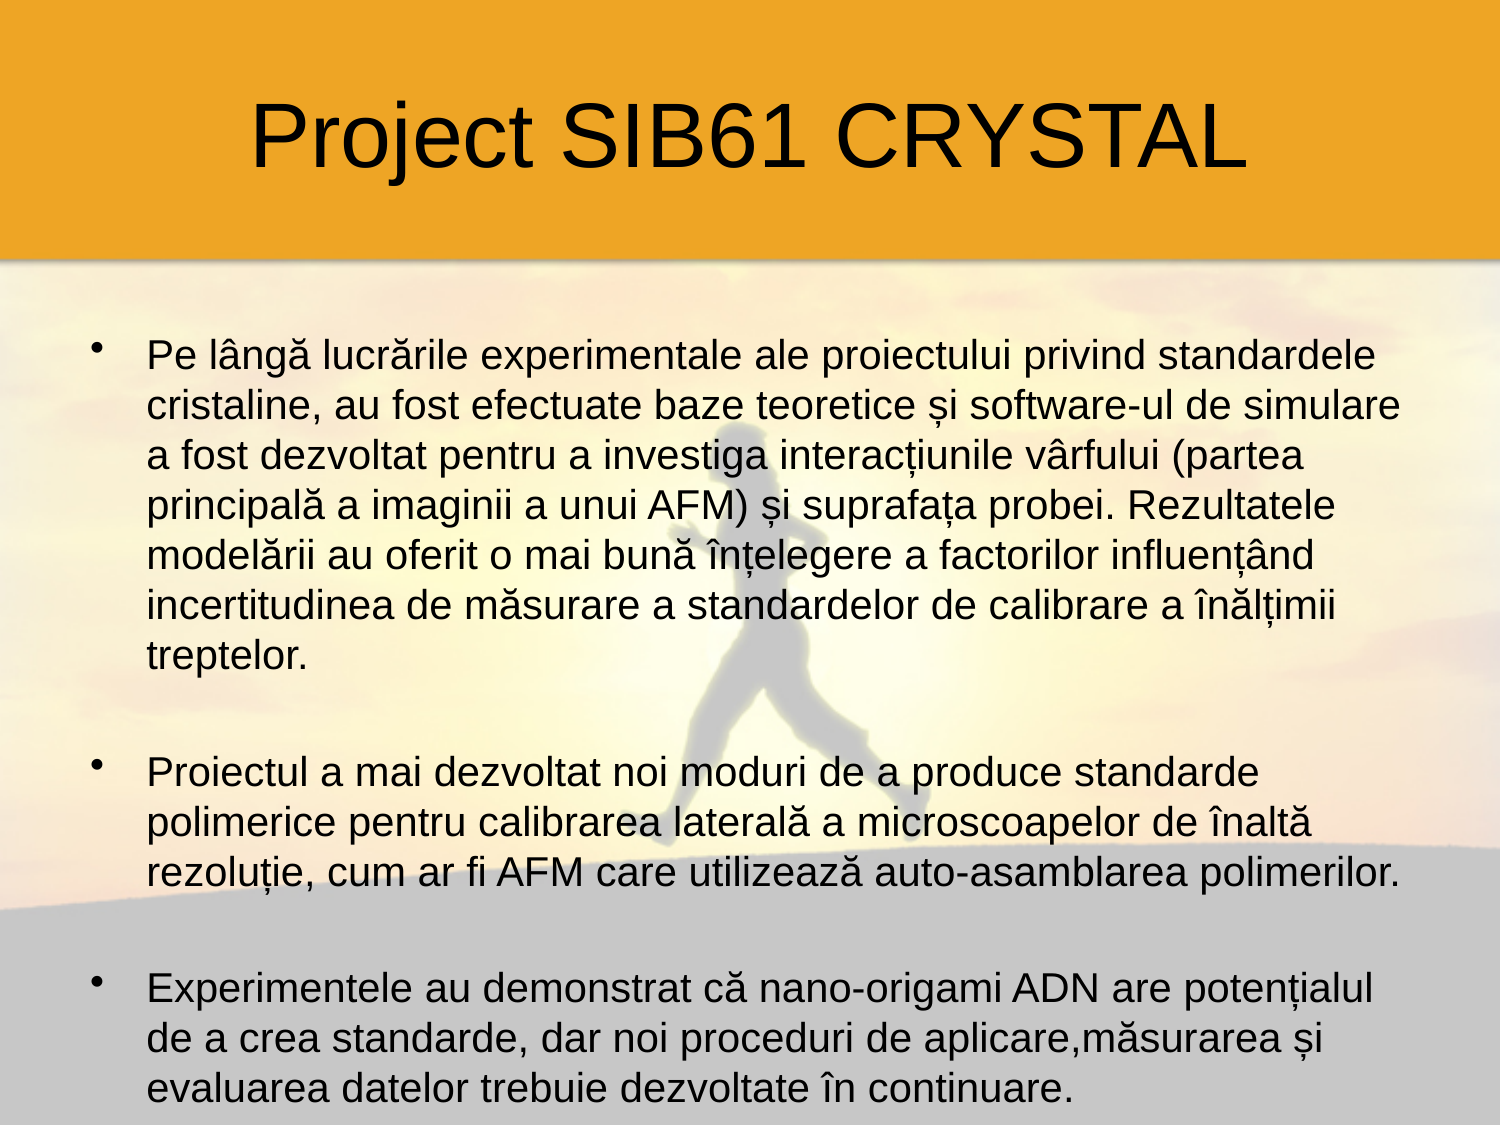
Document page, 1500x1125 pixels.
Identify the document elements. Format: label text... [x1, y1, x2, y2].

picture [0, 0, 1500, 1125]
title Project SIB61 CRYSTAL [75, 37, 1425, 225]
list Pe lângă lucrările experimentale ale proiectului privind standardele cristaline, au fost efectuate baze teoretice și software-ul de simulare a fost dezvoltat pentru a investiga interacțiunile vârfului (partea principală a imaginii a unui AFM) și suprafața probei. Rezultatele modelării au oferit o mai bună înțelegere a factorilor influențând incertitudinea de măsurare a standardelor de calibrare a înălțimii treptelor. Proiectul a mai dezvoltat noi moduri de a produce standarde polimerice pentru calibrarea laterală a microscoapelor de înaltă rezoluție, cum ar fi AFM care utilizează auto-asamblarea polimerilor. Experimentele au demonstrat că nano-origami ADN are potențialul de a crea standarde, dar noi proceduri de aplicare,măsurarea și evaluarea datelor trebuie dezvoltate în continuare. [75, 320, 1425, 1063]
